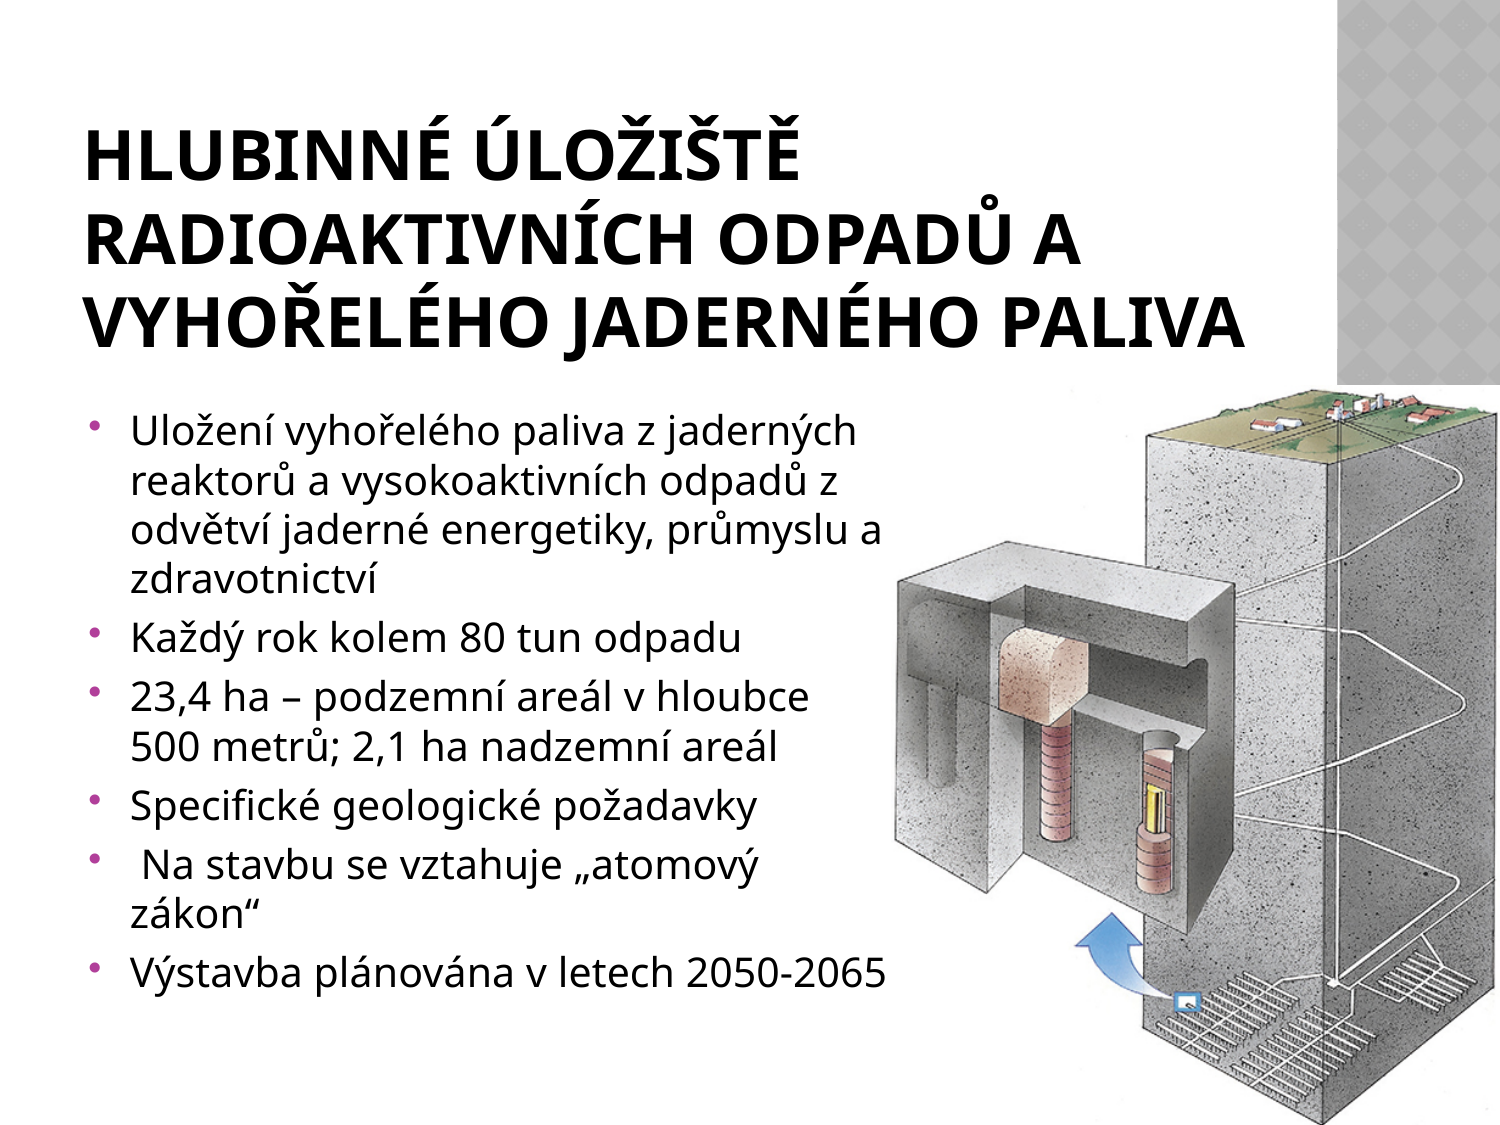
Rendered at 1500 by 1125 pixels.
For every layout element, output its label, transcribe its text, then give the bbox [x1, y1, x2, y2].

title Hlubinné úložiště radioaktivních odpadů a vyhořelého jaderného paliva [75, 52, 1263, 362]
picture [891, 384, 1500, 1125]
list Uložení vyhořelého paliva z jaderných reaktorů a vysokoaktivních odpadů z odvětví jaderné energetiky, průmyslu a zdravotnictví Každý rok kolem 80 tun odpadu 23,4 ha – podzemní areál v hloubce 500 metrů; 2,1 ha nadzemní areál Specifické geologické požadavky Na stavbu se vztahuje „atomový zákon“ Výstavba plánována v letech 2050-2065 [75, 397, 885, 1059]
